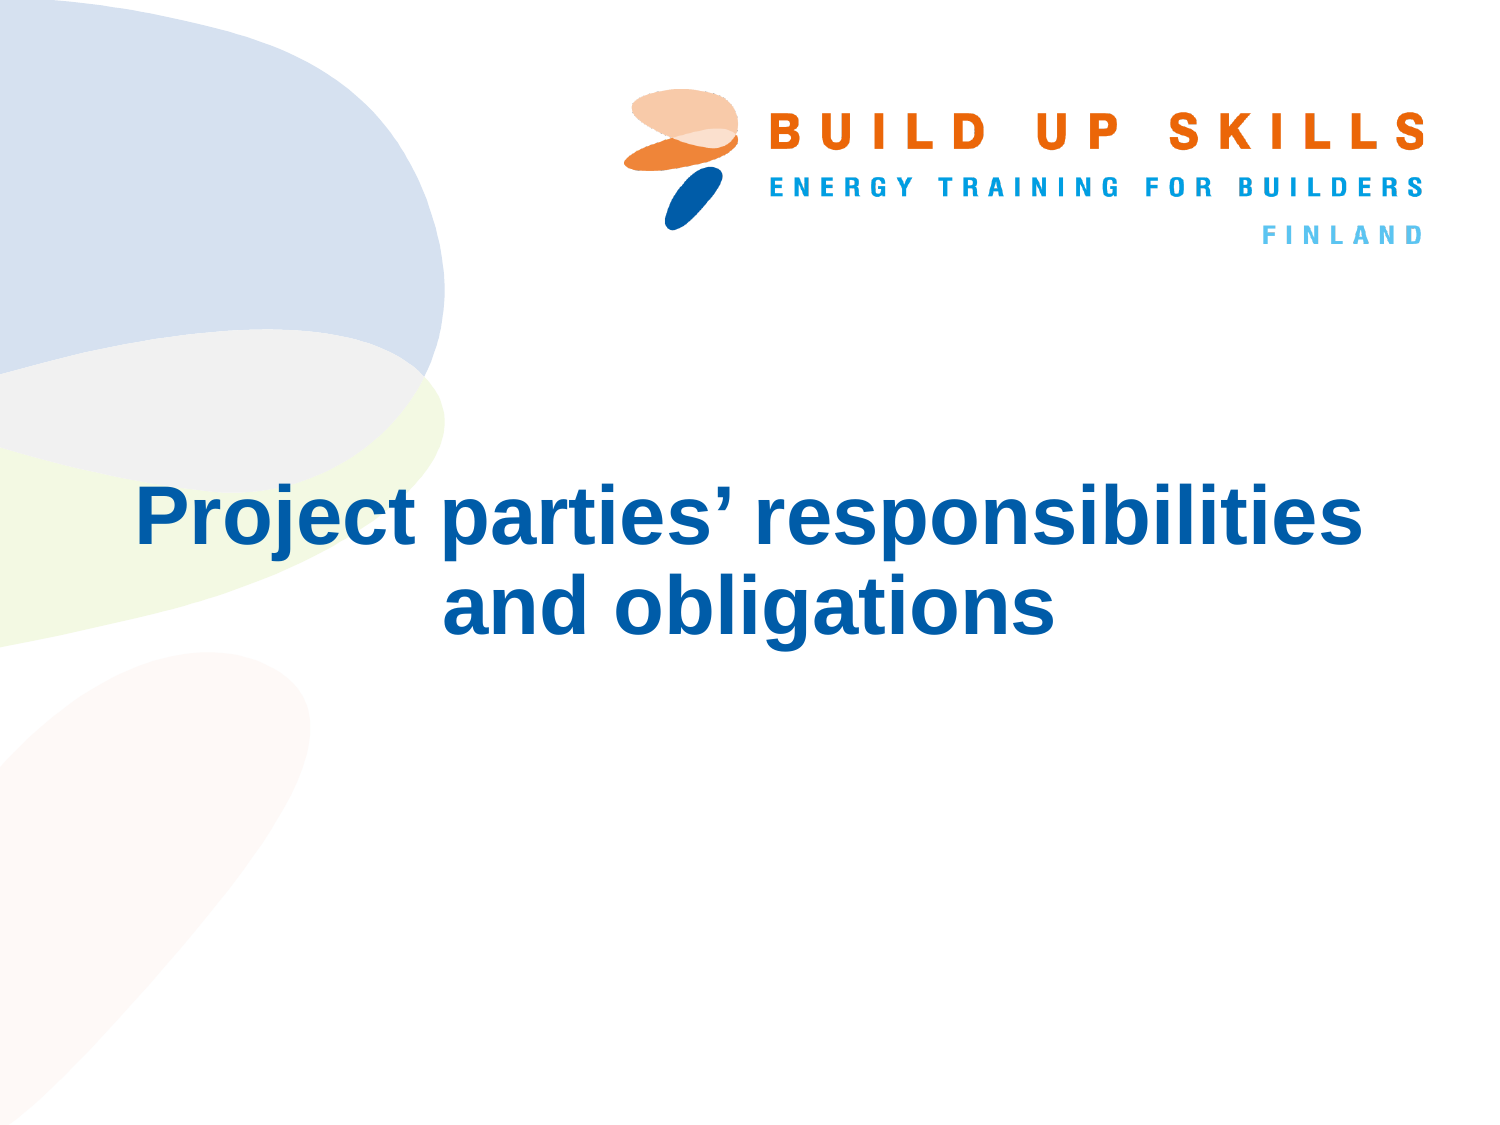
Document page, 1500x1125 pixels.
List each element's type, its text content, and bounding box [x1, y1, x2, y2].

picture [624, 89, 1424, 244]
title Project parties’ responsibilities and obligations [76, 420, 1424, 705]
